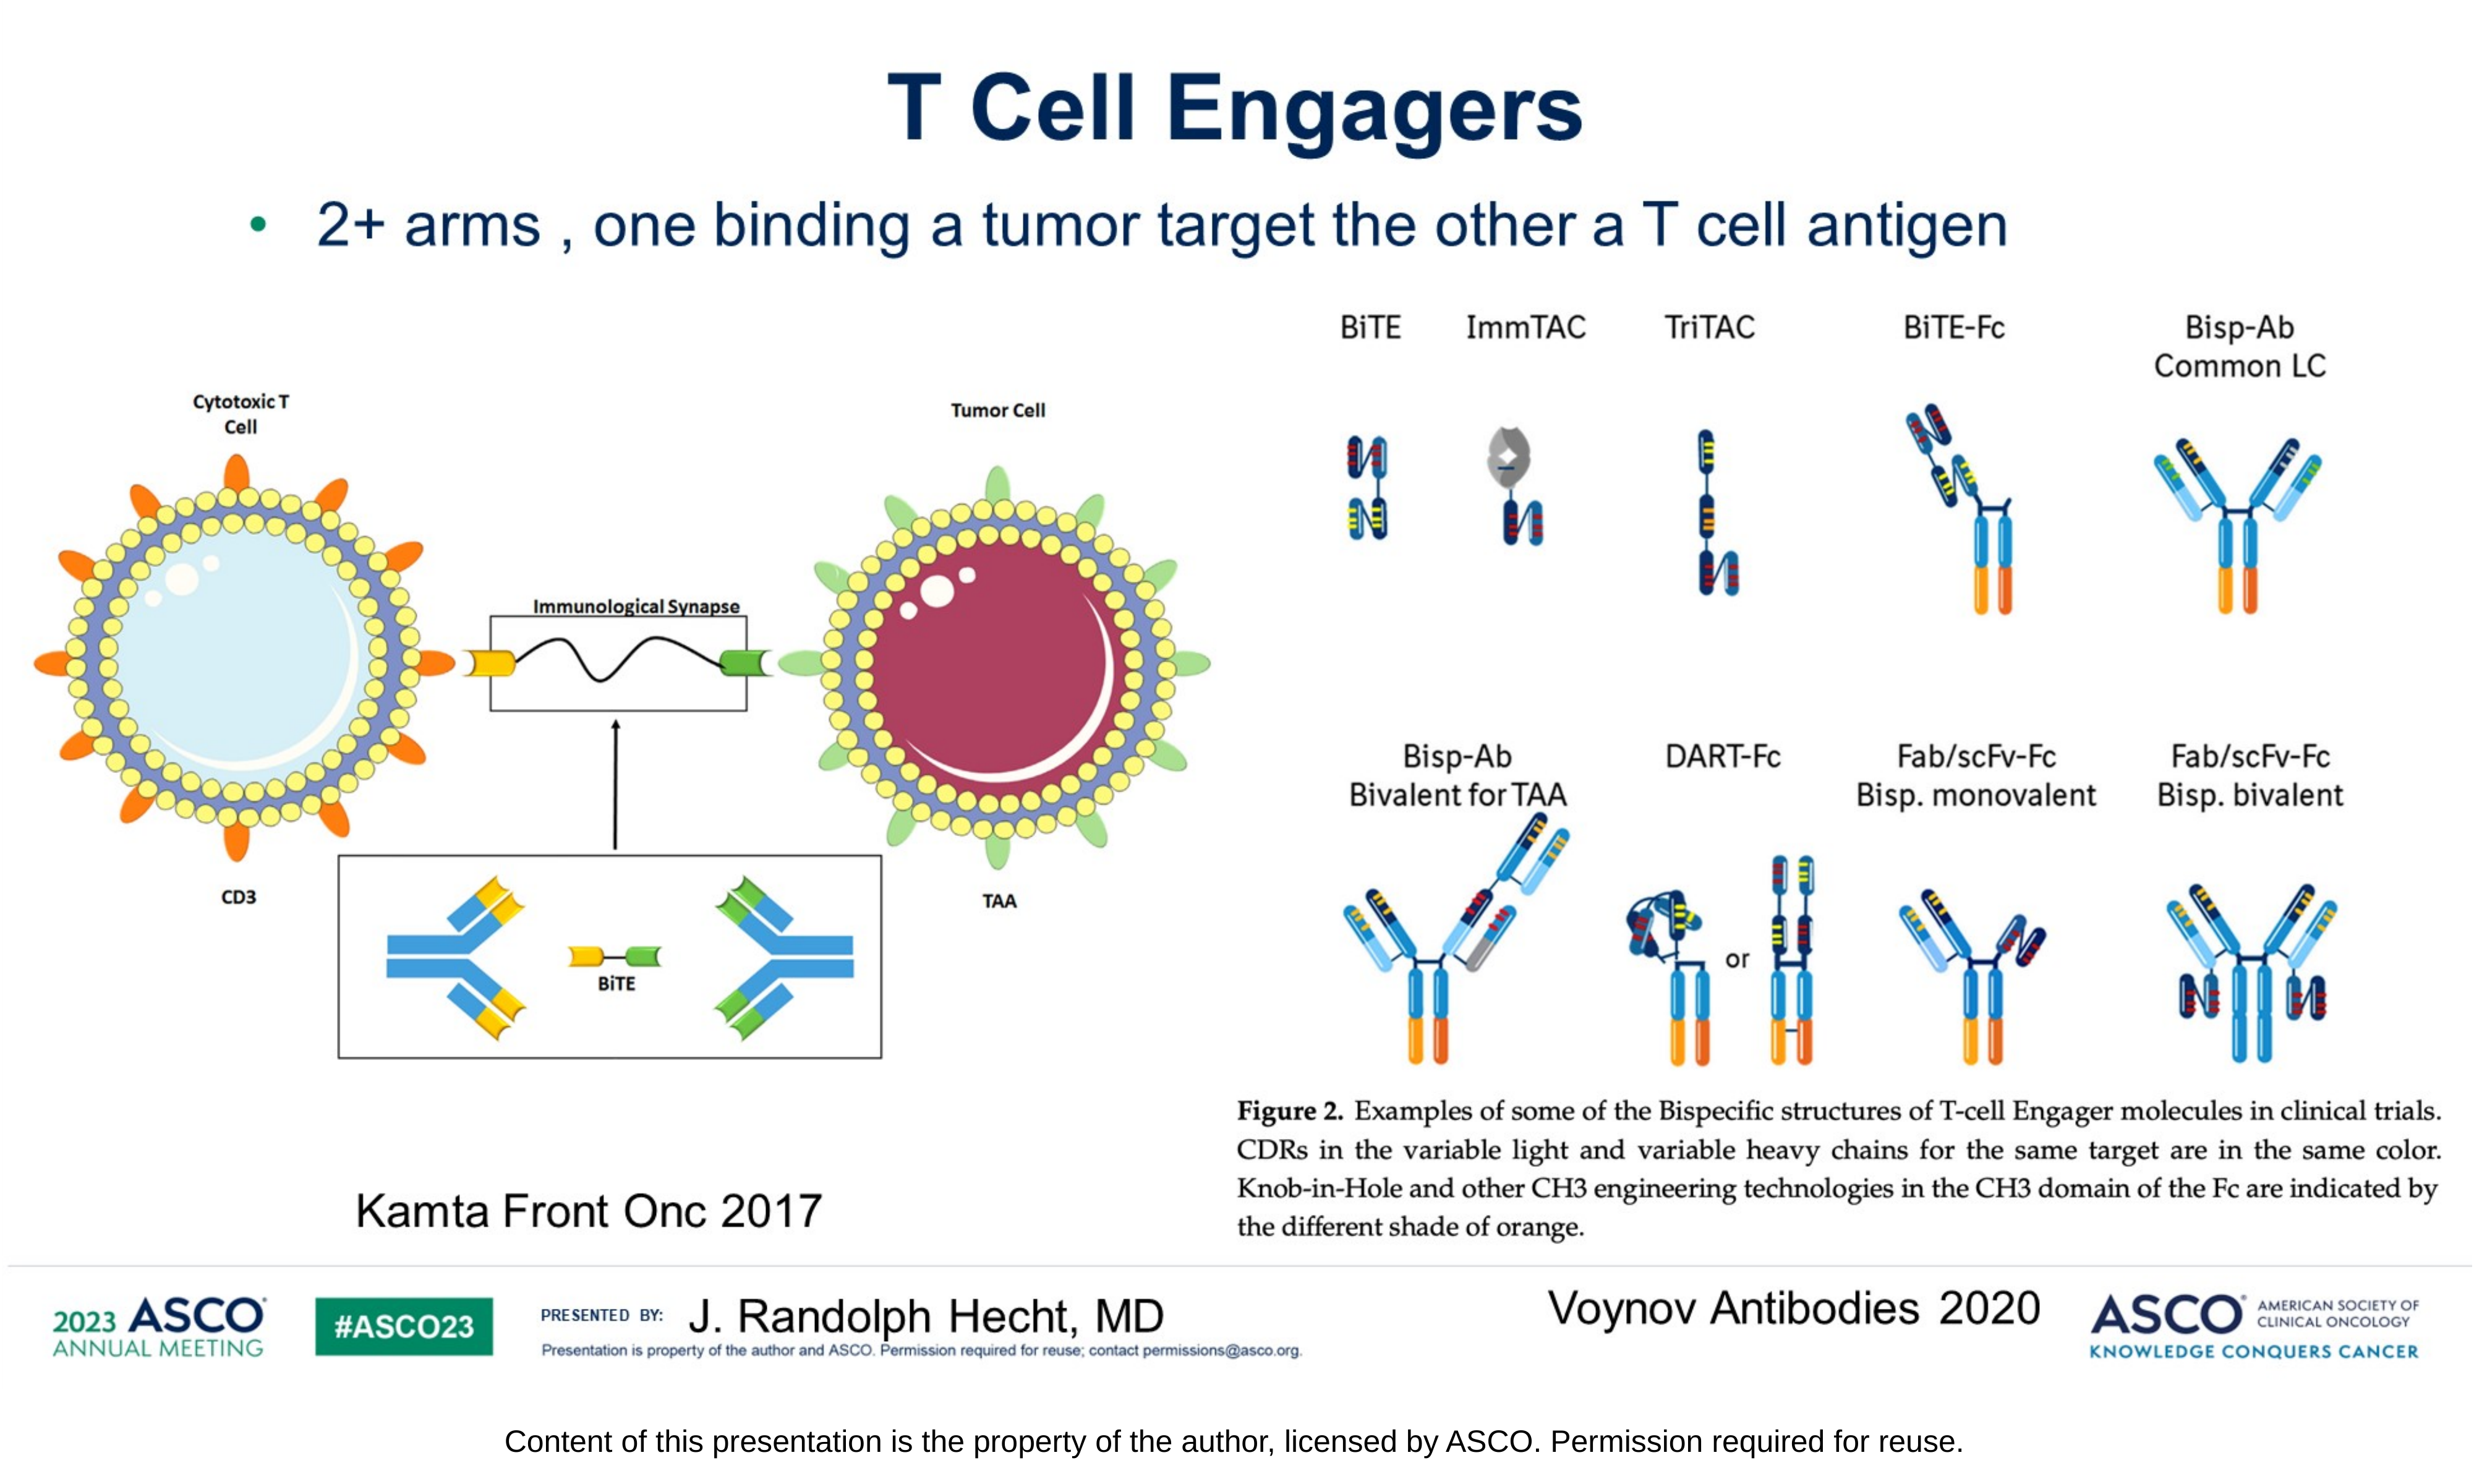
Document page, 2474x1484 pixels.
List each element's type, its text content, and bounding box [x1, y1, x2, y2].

picture [2, 0, 2472, 1389]
text_box Content of this presentation is the property of the author, licensed by ASCO. Permission required for reuse. [0, 1399, 2474, 1477]
